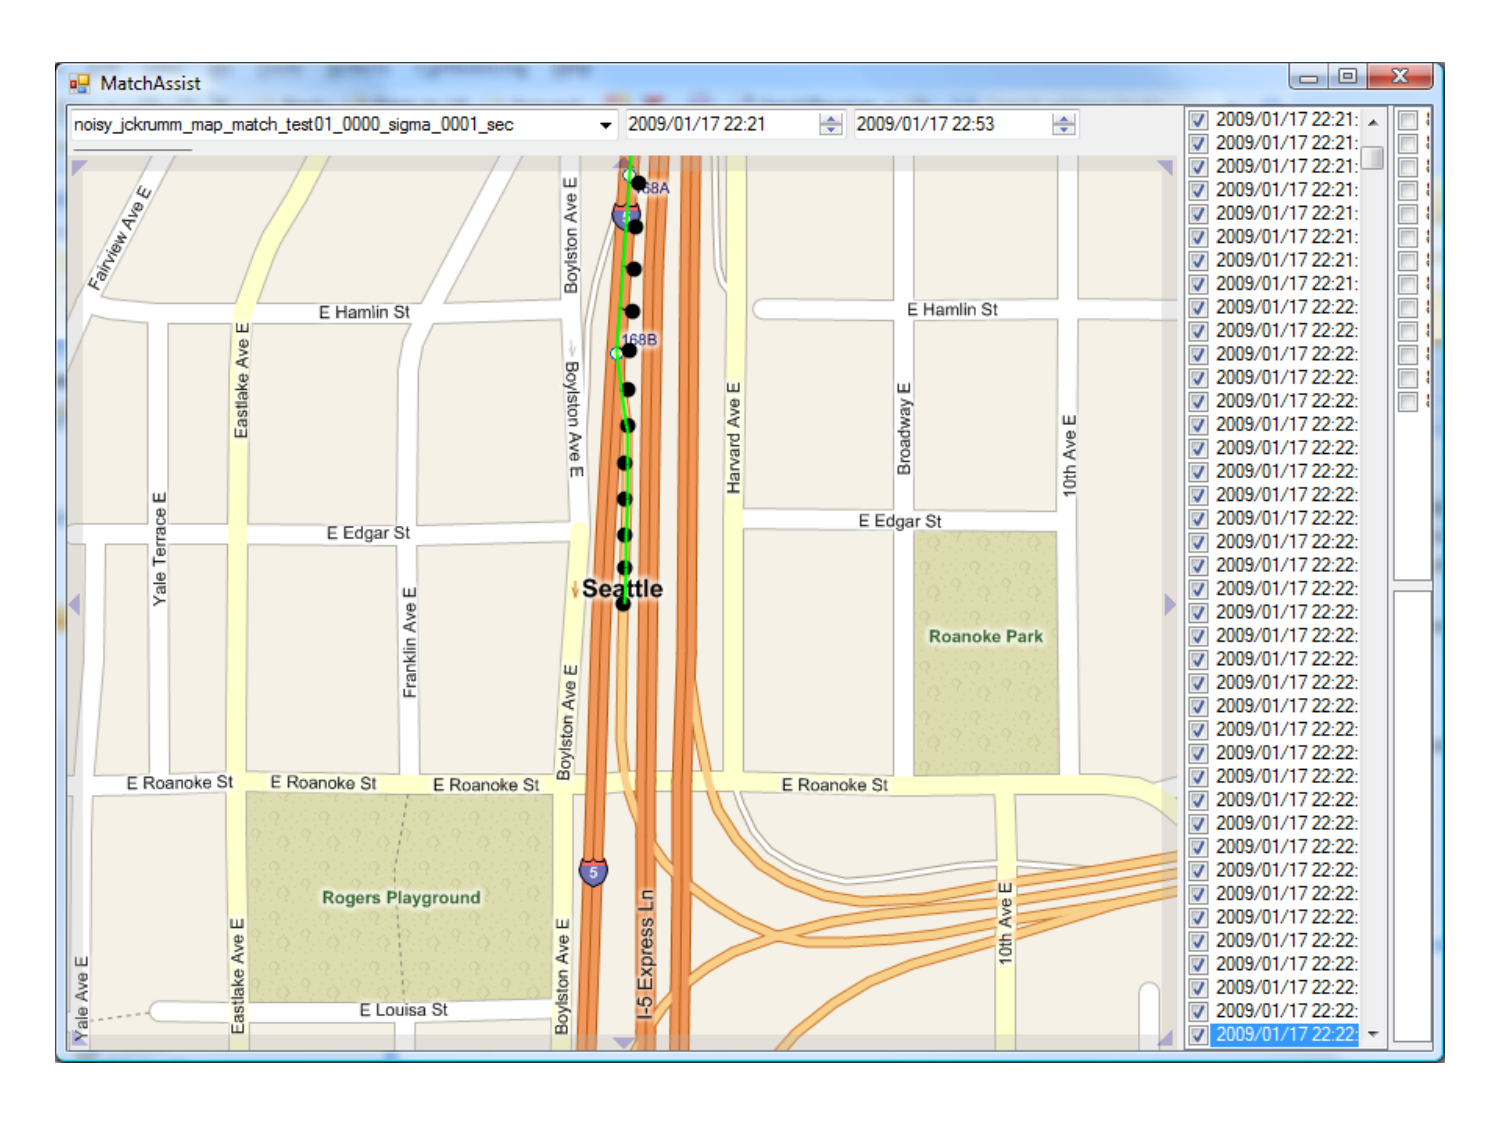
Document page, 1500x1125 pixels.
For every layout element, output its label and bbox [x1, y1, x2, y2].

picture [55, 62, 1445, 1063]
